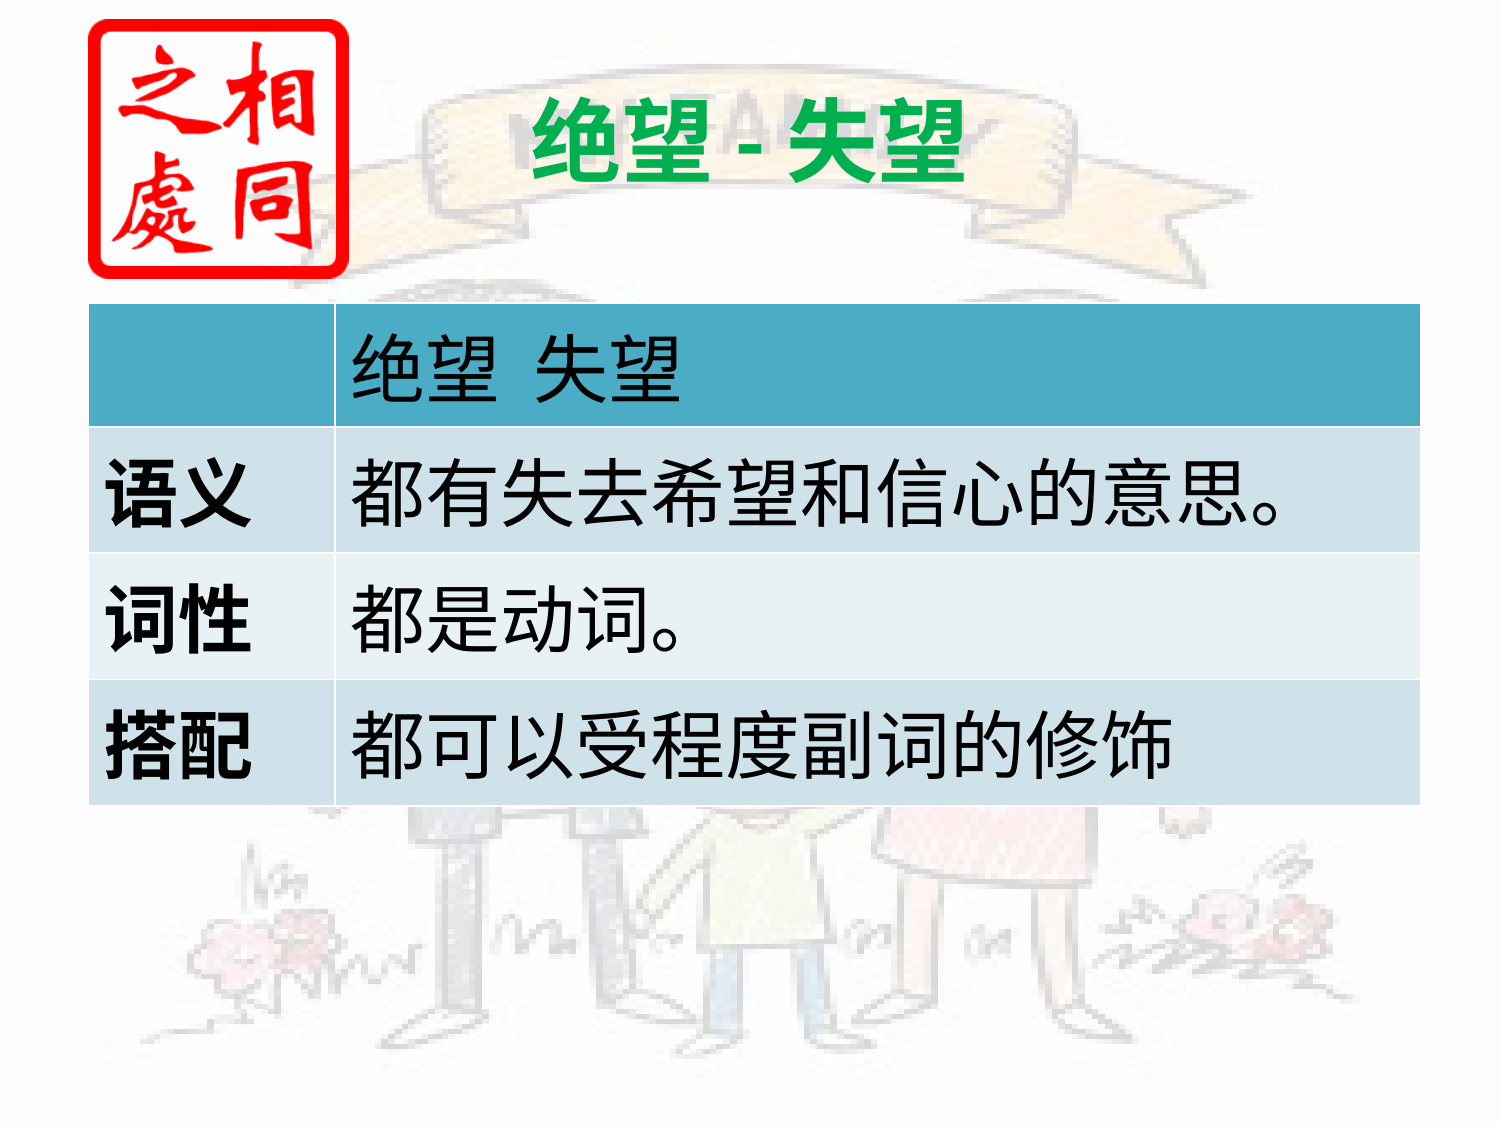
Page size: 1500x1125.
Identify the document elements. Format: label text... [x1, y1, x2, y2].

picture [88, 18, 349, 280]
table_cell 都是动词。 [336, 554, 1420, 679]
table_cell 搭配 [89, 680, 334, 805]
title 绝望-失望 [75, 45, 83, 233]
table_header 绝望 失望 [336, 304, 1420, 426]
table_cell 都可以受程度副词的修饰 [336, 680, 1420, 805]
table_cell 语义 [89, 428, 334, 552]
table_cell 词性 [89, 554, 334, 679]
table_header [89, 304, 334, 426]
table_cell 都有失去希望和信心的意思。 [336, 428, 1420, 552]
title 绝望-失望 [353, 45, 1425, 233]
